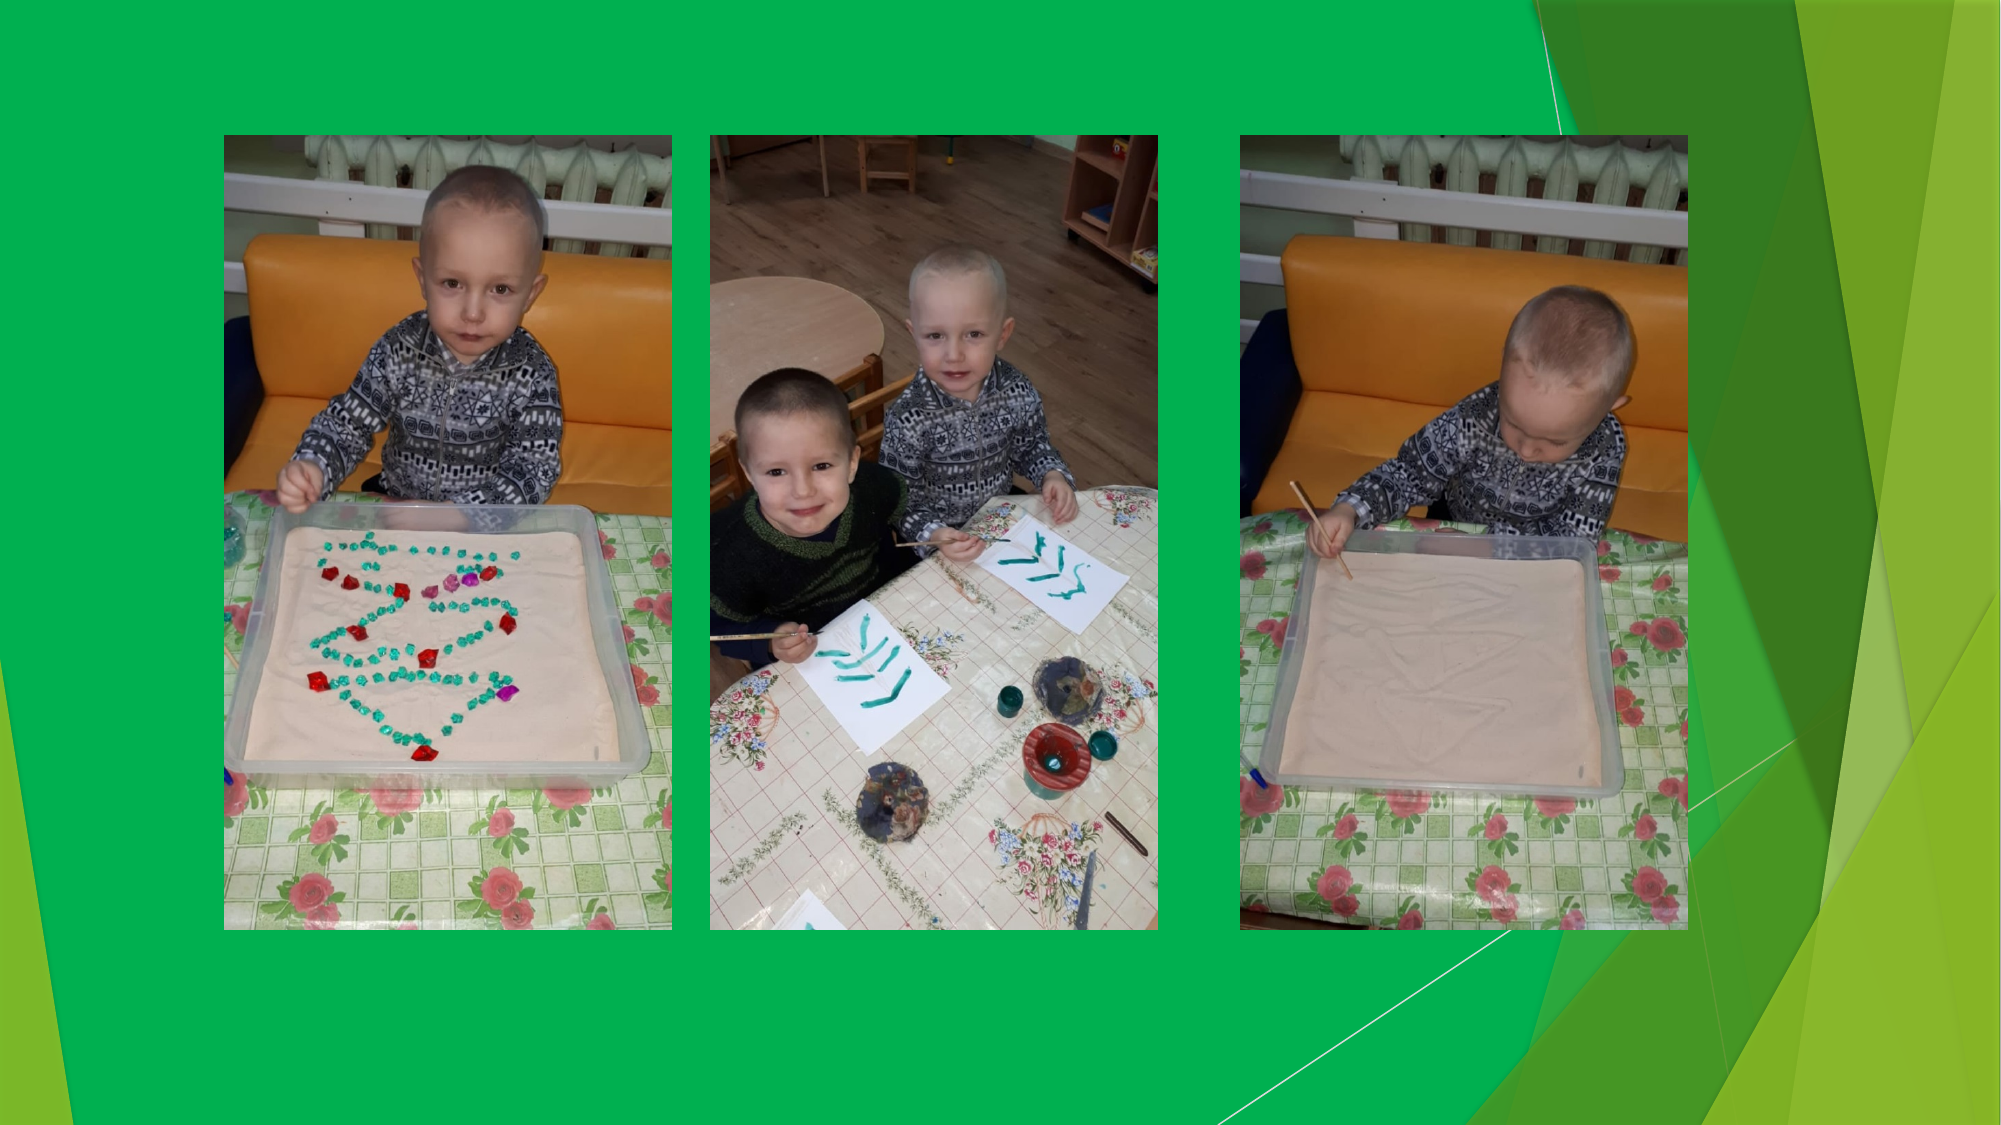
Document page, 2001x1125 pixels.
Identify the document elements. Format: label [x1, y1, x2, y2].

picture [223, 134, 672, 931]
picture [710, 134, 1159, 931]
picture [1239, 134, 1688, 931]
